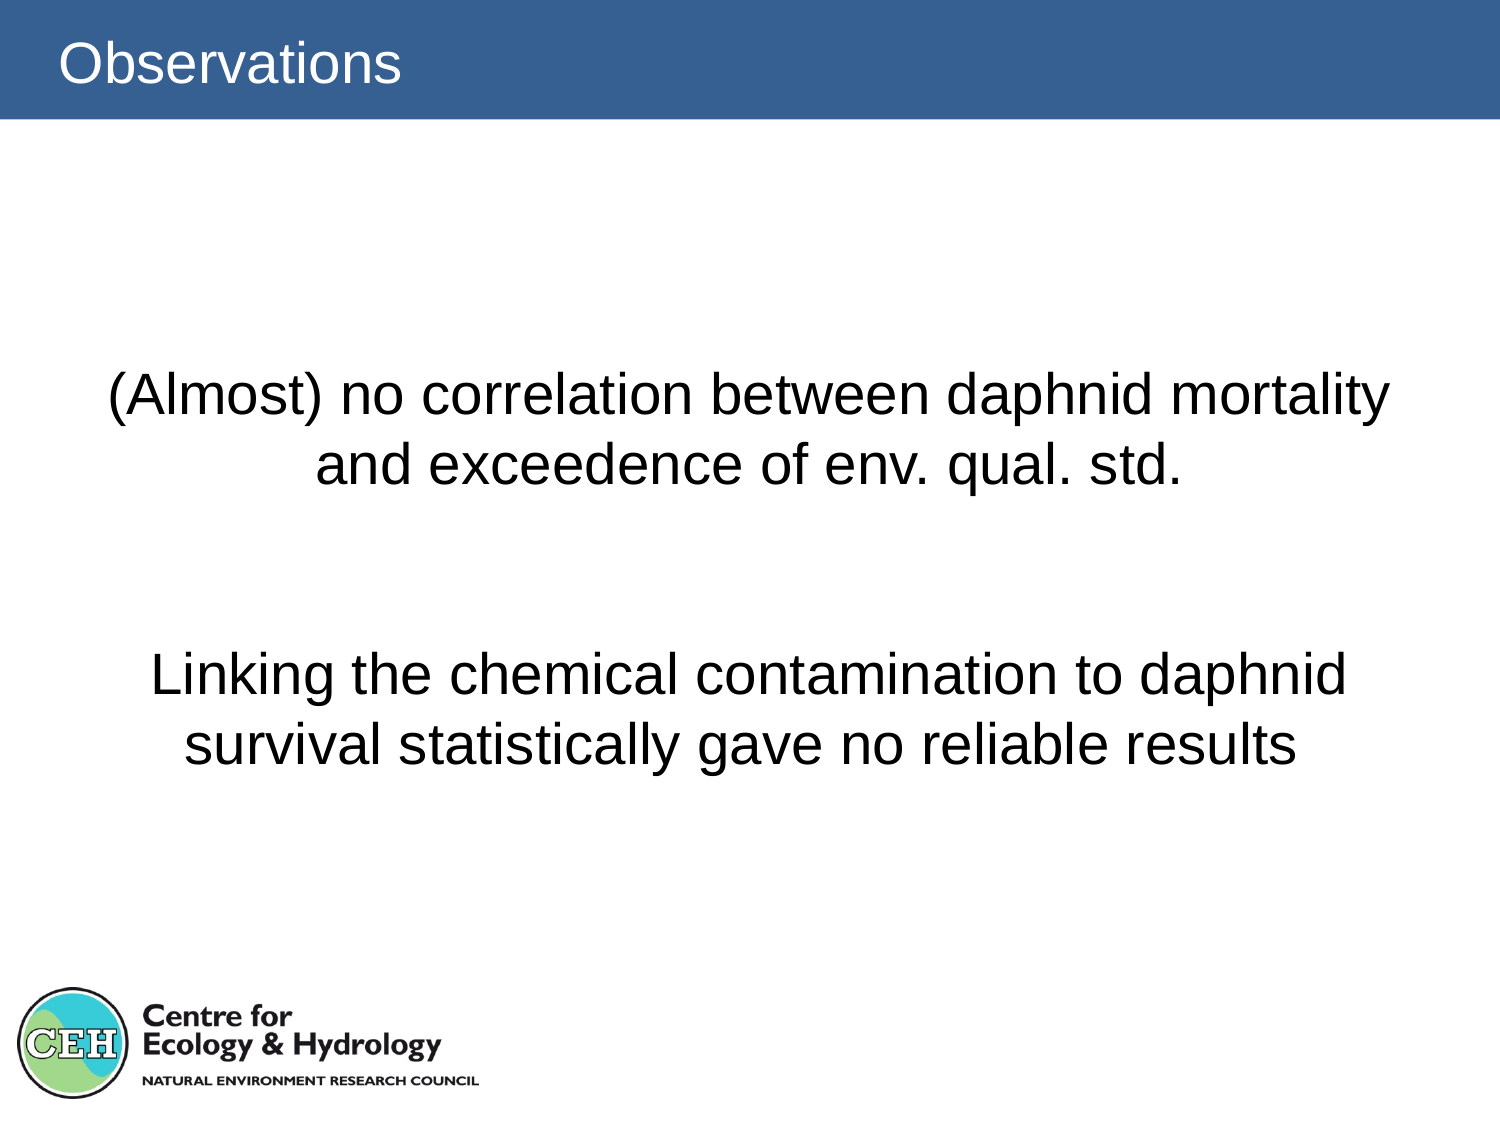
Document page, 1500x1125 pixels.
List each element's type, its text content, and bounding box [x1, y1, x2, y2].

list Observations [0, 0, 1500, 119]
picture [17, 987, 479, 1099]
list (Almost) no correlation between daphnid mortality and exceedence of env. qual. std. Linking the chemical contamination to daphnid survival statistically gave no reliable results [0, 119, 1500, 1125]
